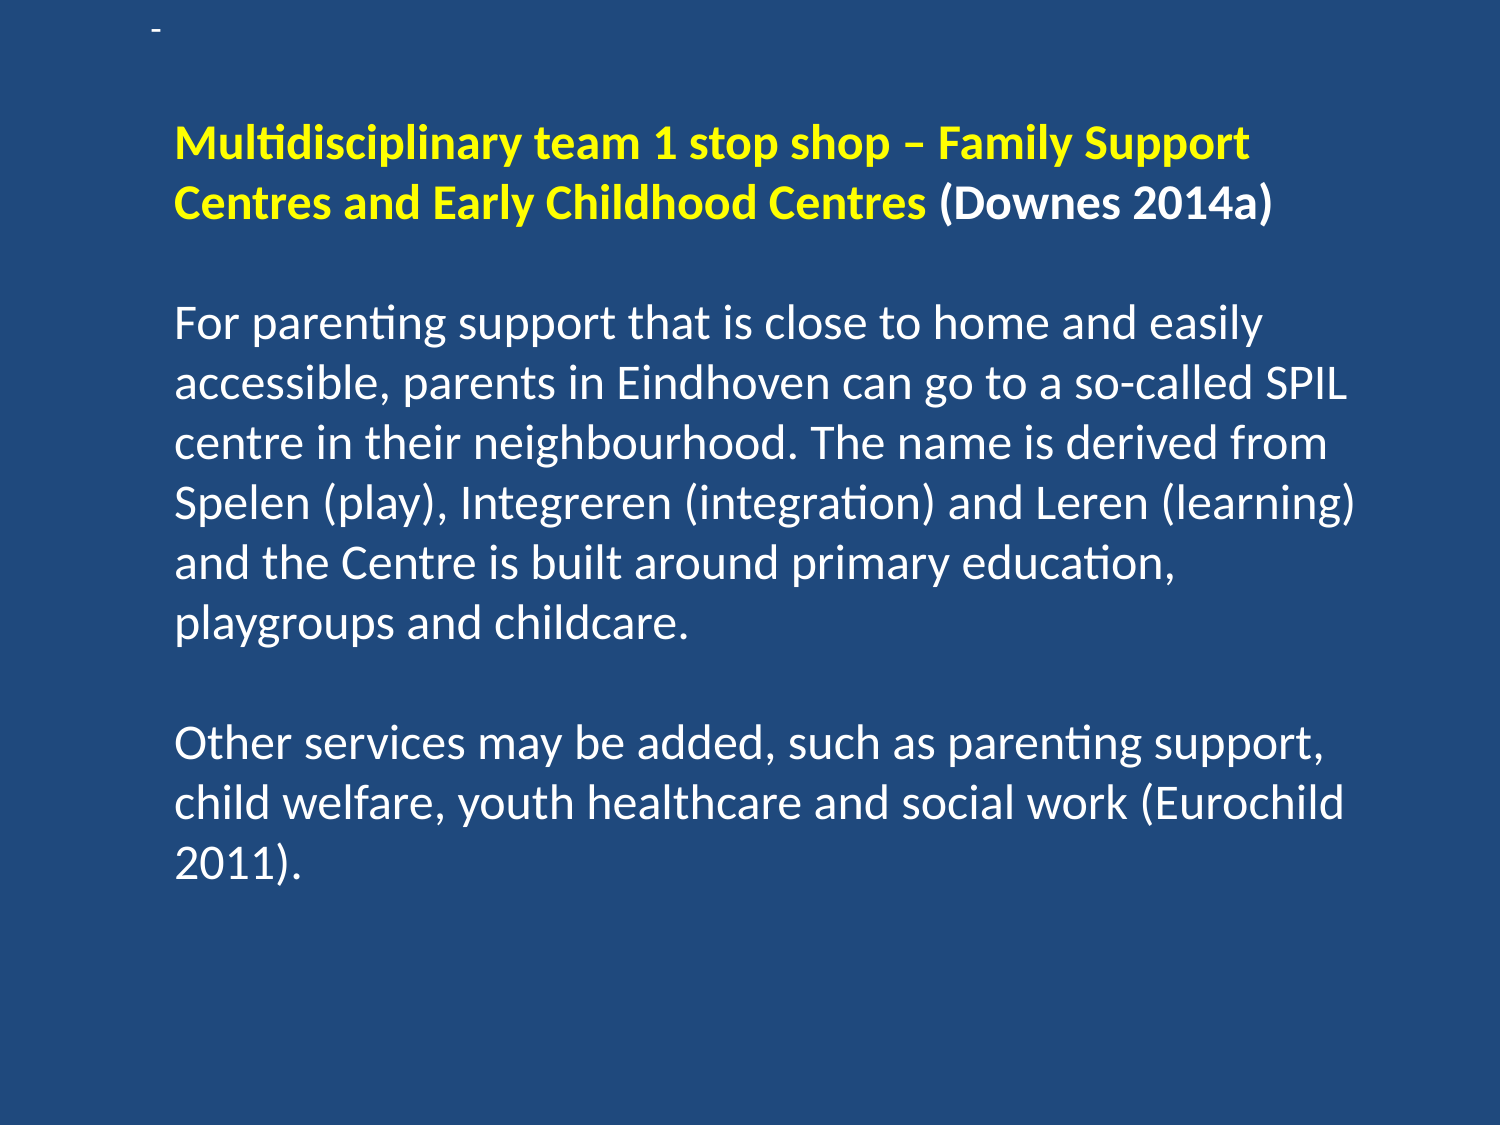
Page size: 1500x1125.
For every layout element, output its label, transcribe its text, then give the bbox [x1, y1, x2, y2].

text_box - [135, 0, 886, 57]
text_box Multidisciplinary team 1 stop shop – Family Support Centres and Early Childhood Centres (Downes 2014a) For parenting support that is close to home and easily accessible, parents in Eindhoven can go to a so-called SPIL centre in their neighbourhood. The name is derived from Spelen (play), Integreren (integration) and Leren (learning) and the Centre is built around primary education, playgroups and childcare. Other services may be added, such as parenting support, child welfare, youth healthcare and social work (Eurochild 2011). [159, 101, 1424, 897]
